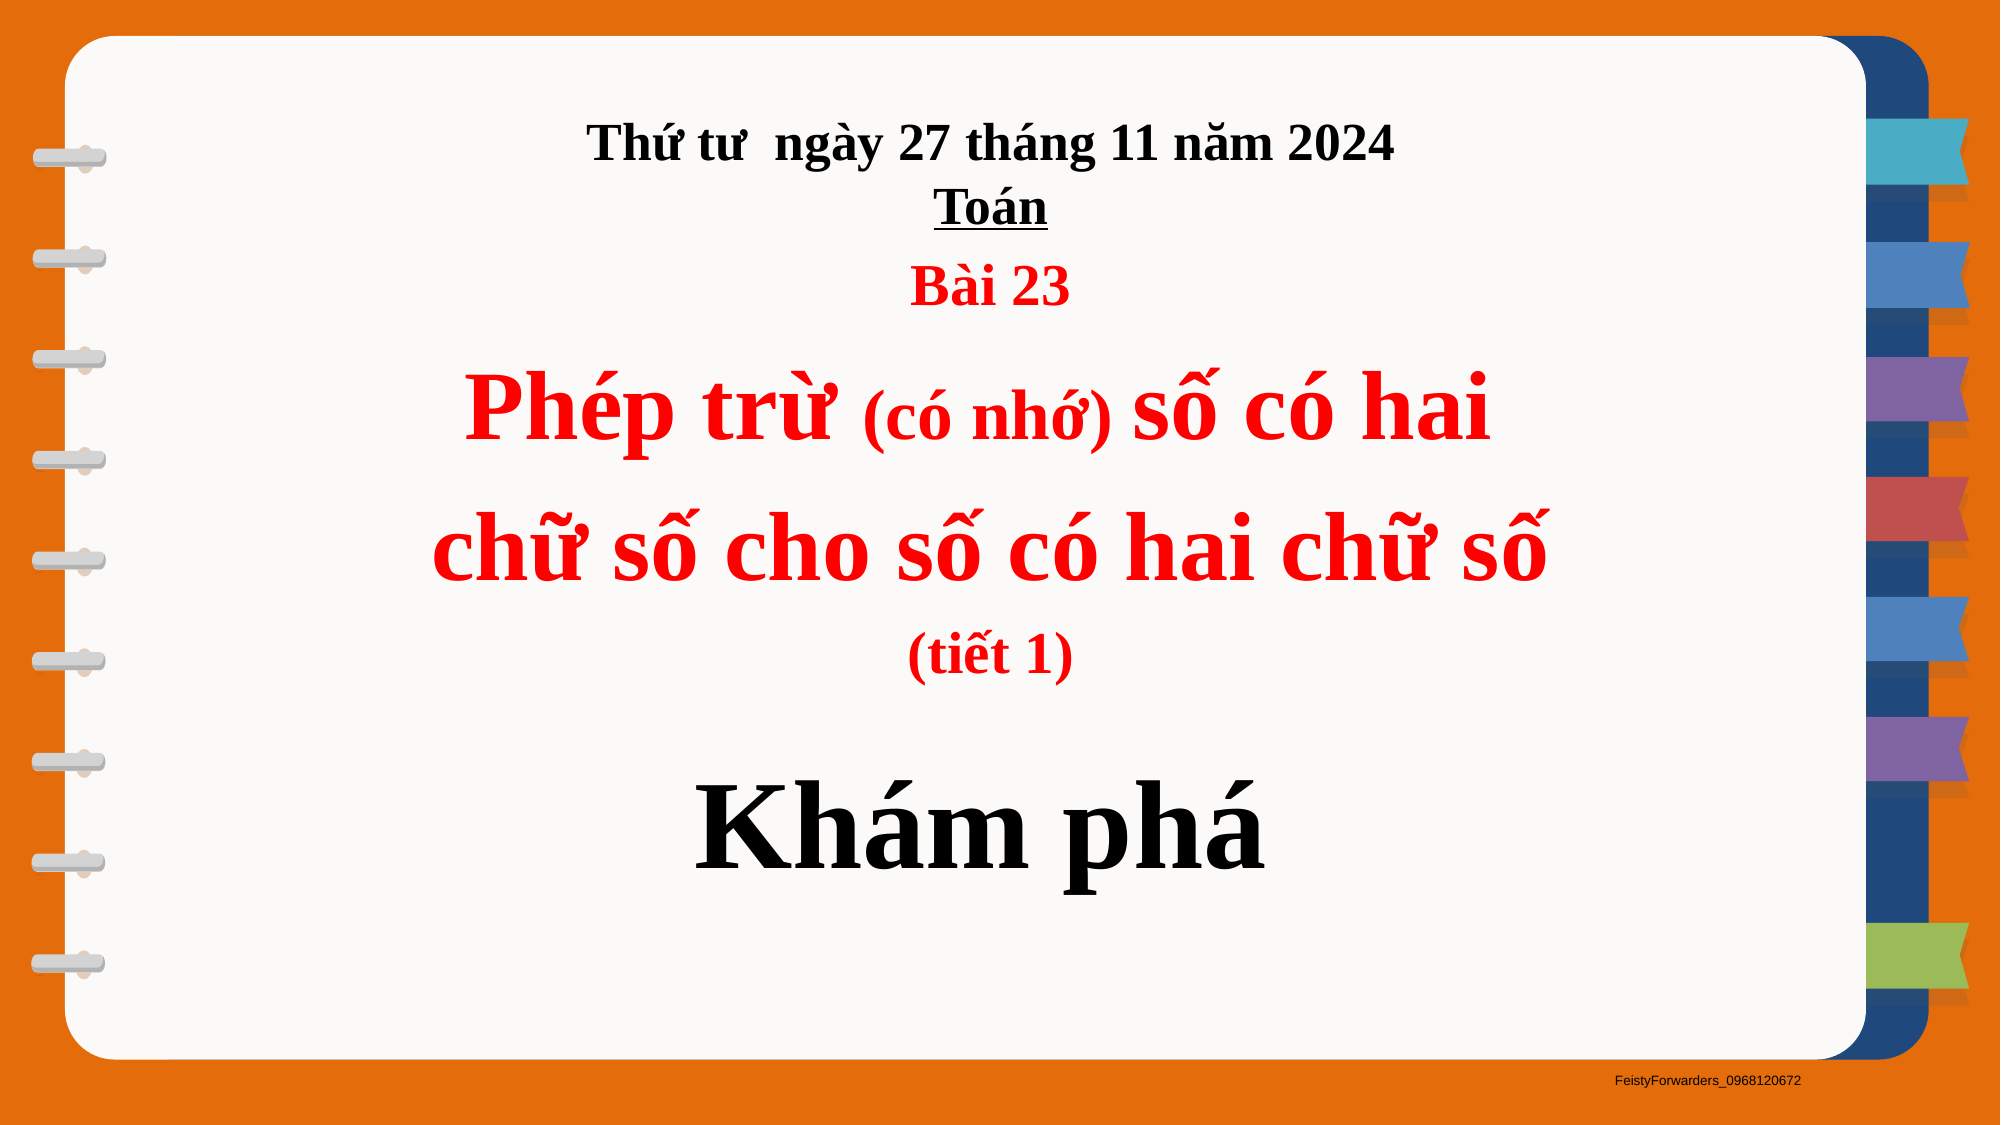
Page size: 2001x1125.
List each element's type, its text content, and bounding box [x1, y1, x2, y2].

text_box Thứ tư ngày 27 tháng 11 năm 2024 Toán [488, 100, 1494, 225]
text_box Khám phá [681, 735, 1340, 900]
text_box Bài 23 Phép trừ (có nhớ) số có hai chữ số cho số có hai chữ số (tiết 1) [332, 225, 1650, 693]
